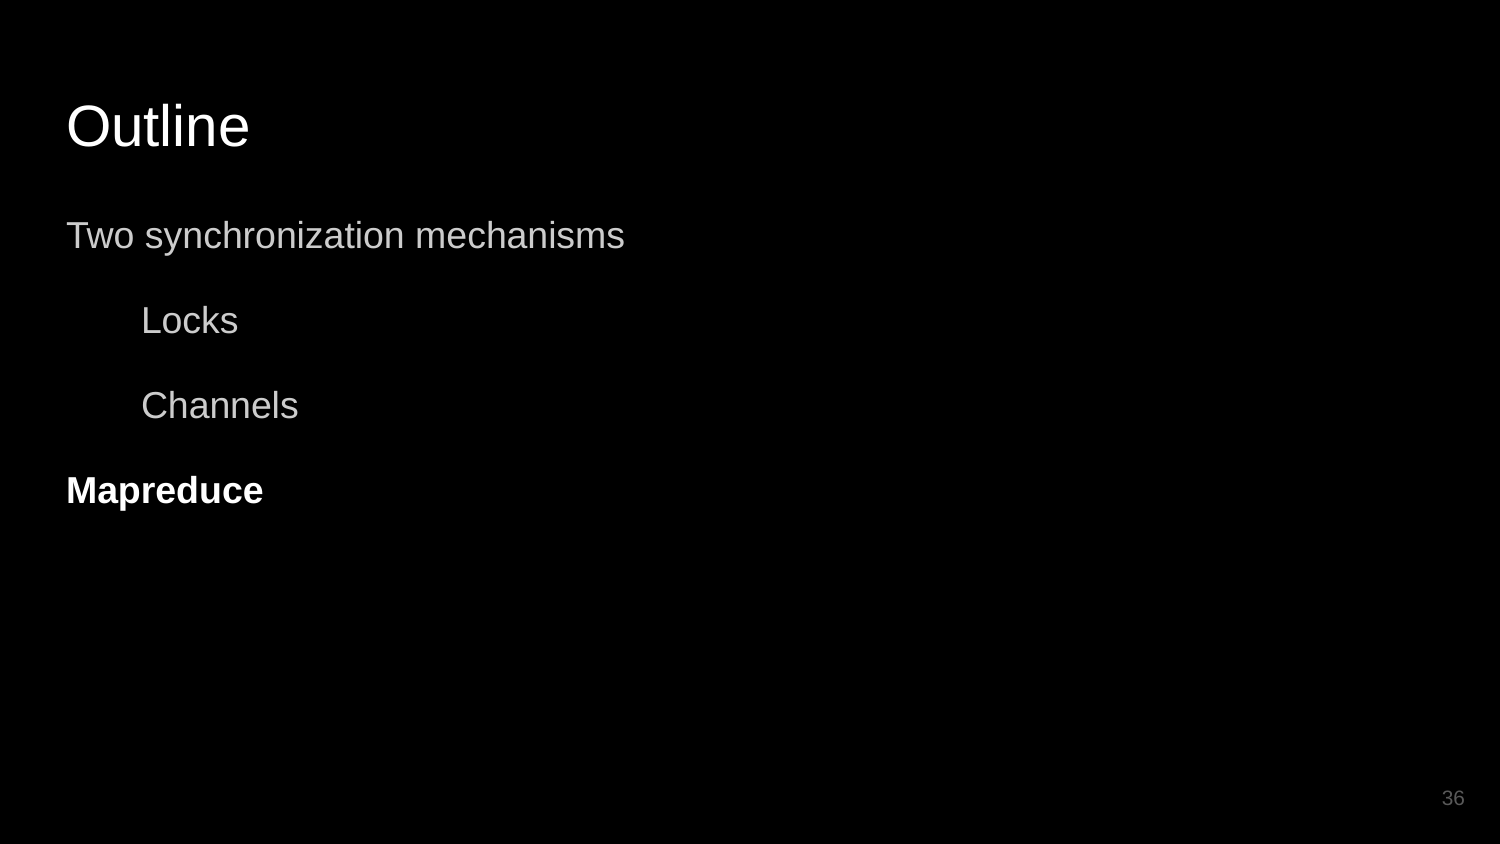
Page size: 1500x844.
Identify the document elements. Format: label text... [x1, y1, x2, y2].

slide_number ‹#› [1389, 764, 1480, 830]
list Two synchronization mechanisms Locks Channels Mapreduce [51, 189, 1449, 750]
title Outline [51, 72, 1449, 167]
